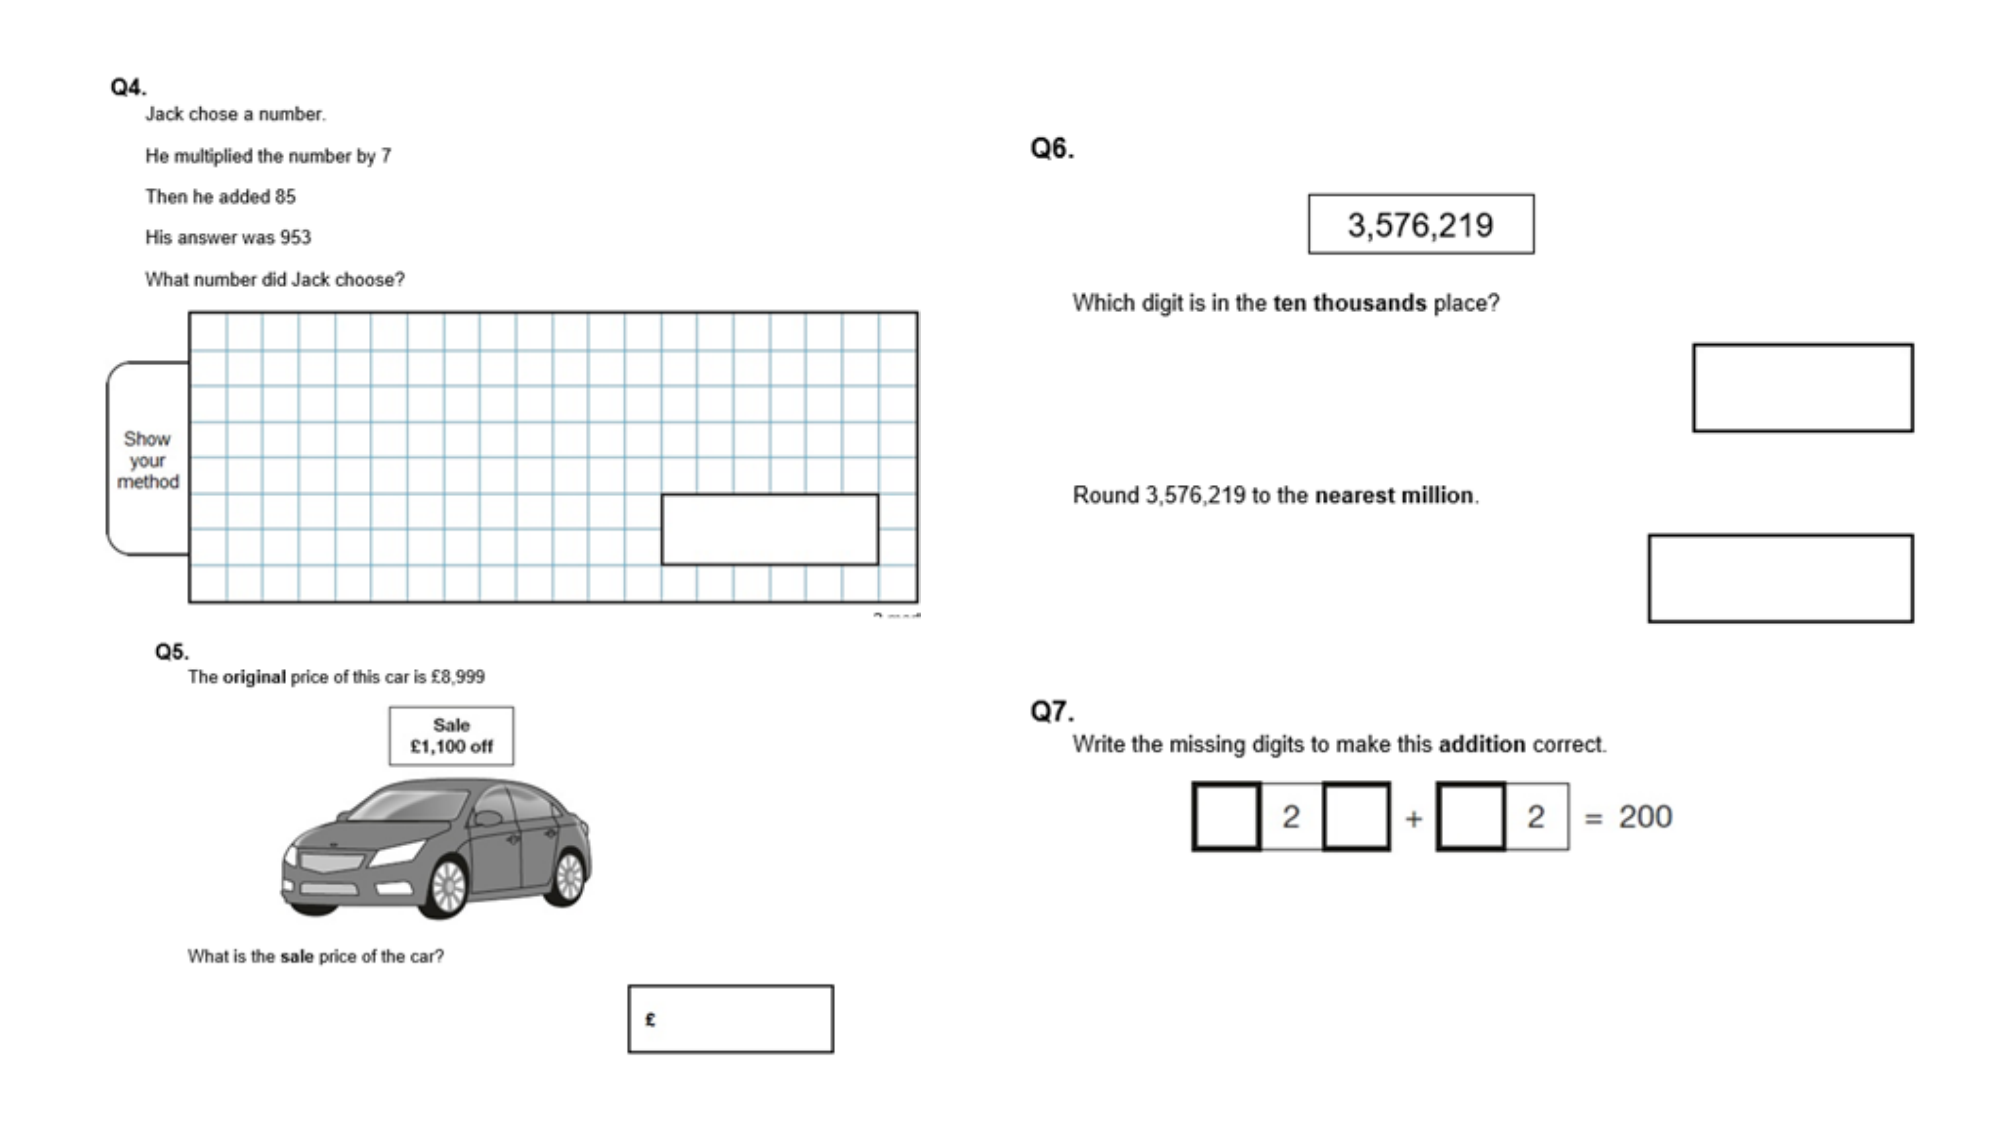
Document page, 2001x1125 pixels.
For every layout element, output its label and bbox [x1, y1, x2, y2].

picture [30, 64, 921, 1061]
picture [949, 119, 1947, 885]
